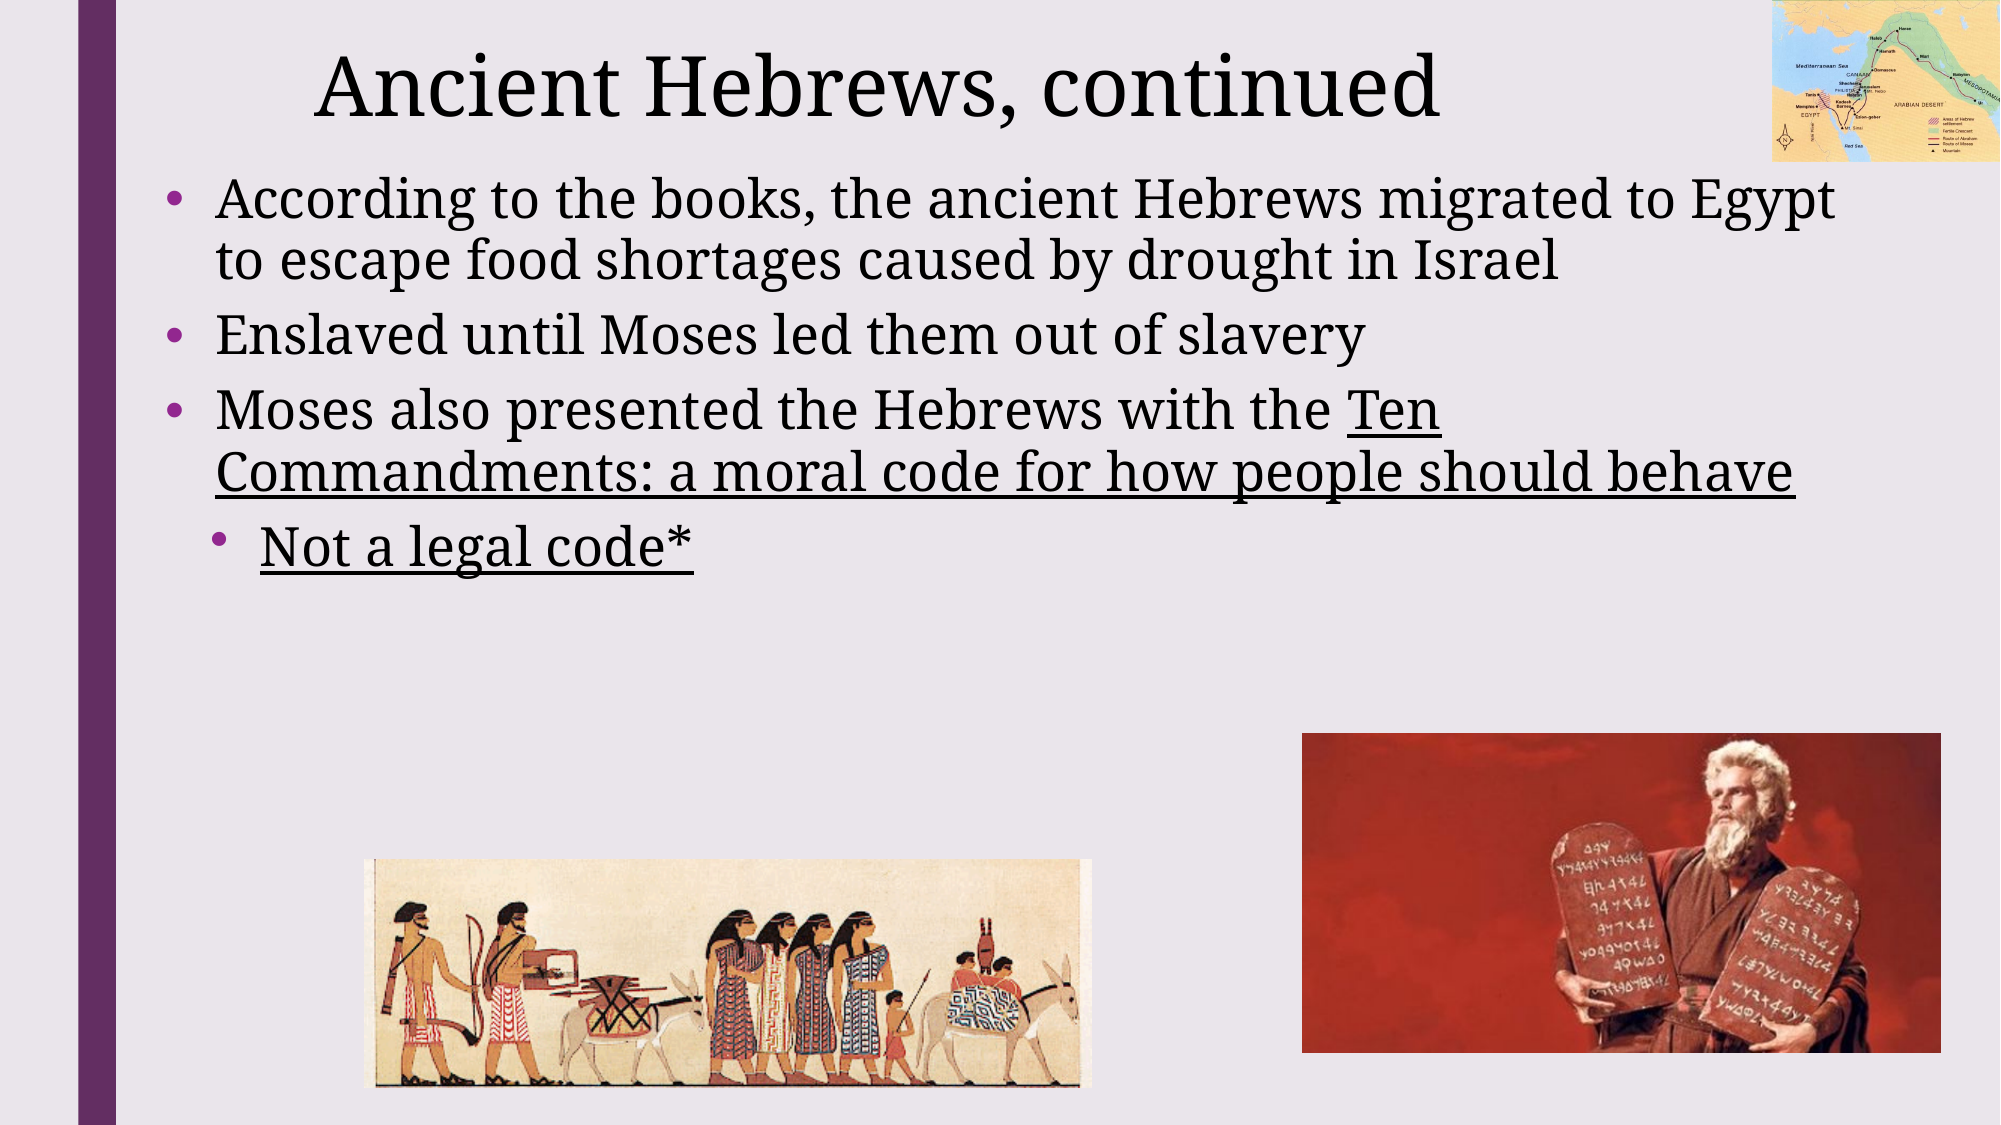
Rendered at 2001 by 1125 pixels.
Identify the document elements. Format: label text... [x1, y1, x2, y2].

title Ancient Hebrews, continued [299, 37, 1700, 161]
picture [1772, 0, 2000, 162]
list According to the books, the ancient Hebrews migrated to Egypt to escape food shortages caused by drought in Israel Enslaved until Moses led them out of slavery Moses also presented the Hebrews with the Ten Commandments: a moral code for how people should behave Not a legal code* [110, 161, 1896, 1015]
picture [1302, 733, 1941, 1053]
picture [364, 859, 1092, 1088]
